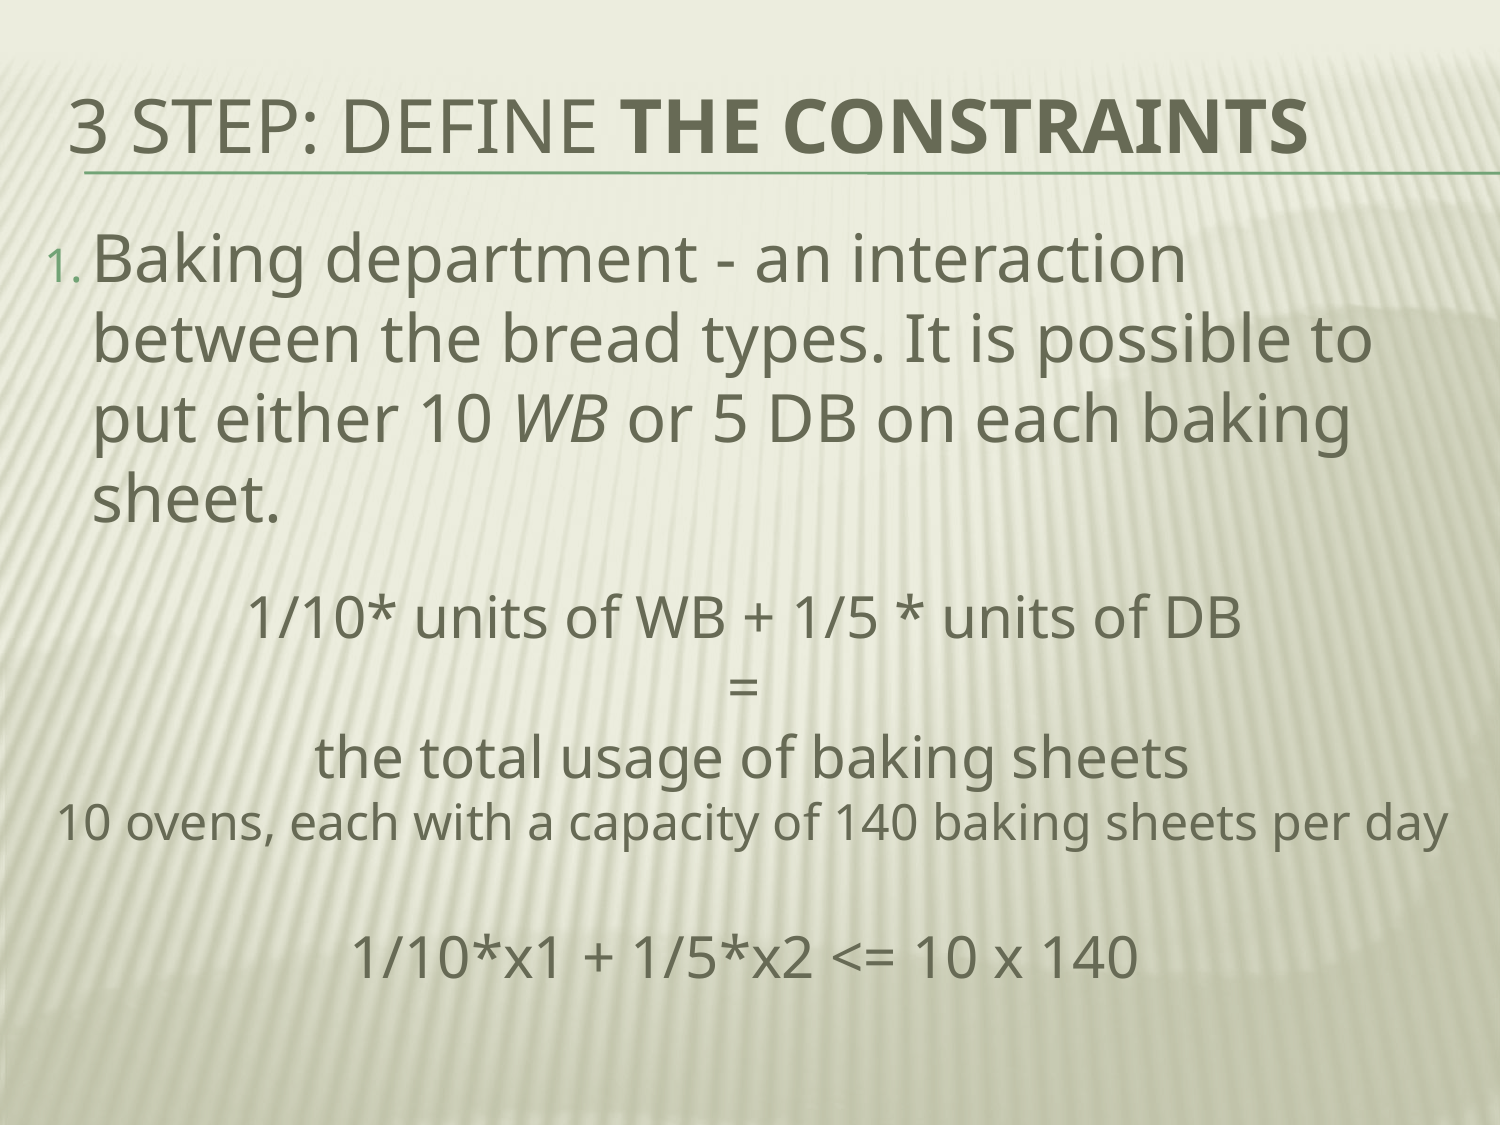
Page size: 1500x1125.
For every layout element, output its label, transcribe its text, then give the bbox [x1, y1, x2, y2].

title 3 step: define the Constraints [53, 54, 1479, 192]
list Baking department - an interaction between the bread types. It is possible to put either 10 WB or 5 DB on each baking sheet. 1/10* units of WB + 1/5 * units of DB = the total usage of baking sheets 10 ovens, each with a capacity of 140 baking sheets per day 1/10*x1 + 1/5*x2 <= 10 x 140 [29, 208, 1475, 998]
